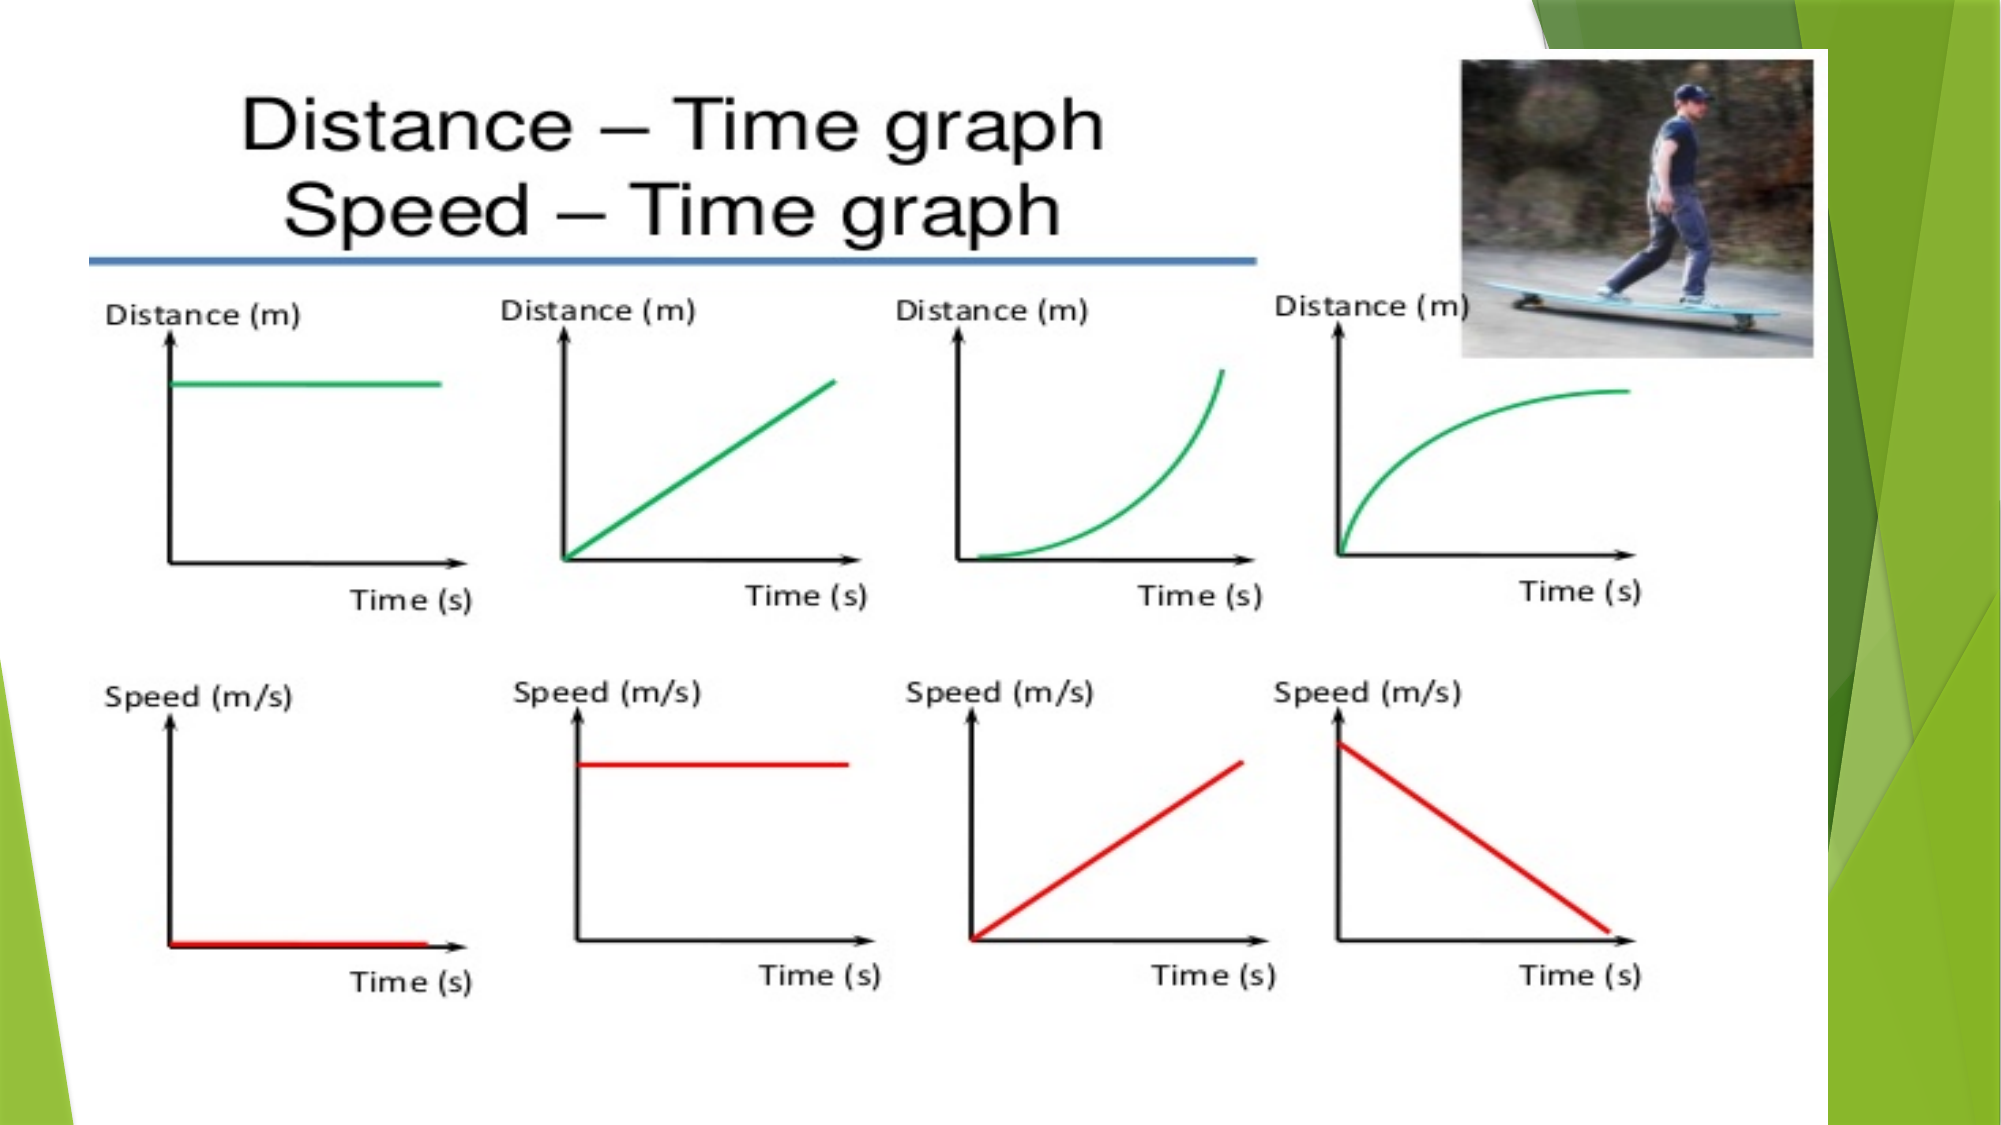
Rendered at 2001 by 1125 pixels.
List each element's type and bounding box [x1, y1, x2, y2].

picture [88, 49, 1828, 1125]
